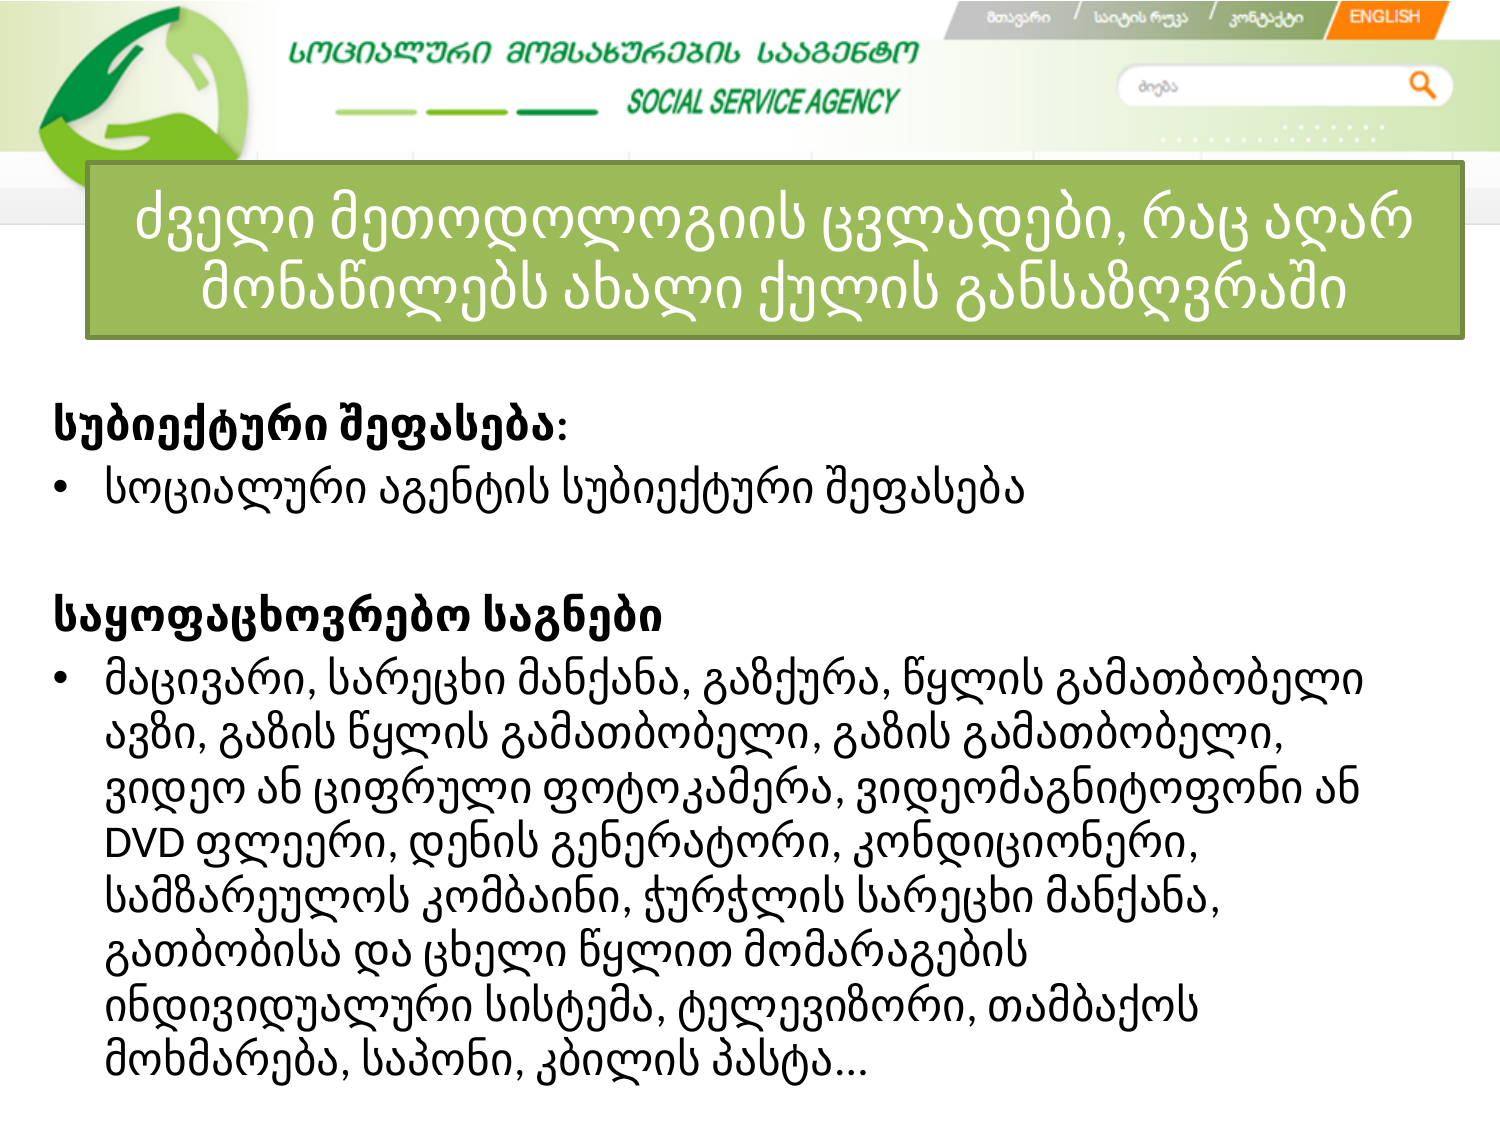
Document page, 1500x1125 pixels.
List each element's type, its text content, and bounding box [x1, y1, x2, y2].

list სუბიექტური შეფასება: სოციალური აგენტის სუბიექტური შეფასება საყოფაცხოვრებო საგნები მაცივარი, სარეცხი მანქანა, გაზქურა, წყლის გა­მათბობელი ავზი, გაზის წყლის გამათბობელი, გაზის გამათბობელი, ვიდეო ან ციფრული ფოტოკამერა, ვიდეომაგნიტოფონი ან DVD ფლეერი, დენის გენერატორი, კონდიციონერი, სამზარეულოს კომბაინი, ჭურჭლის სარეცხი მანქანა, გათბობისა და ცხელი წყლით მომარაგების ინდივიდუალური სისტემა, ტელევიზორი, თამბაქოს მოხმარება, საპონი, კბილის პასტა... [37, 387, 1425, 1100]
title ძველი მეთოდოლოგიის ცვლადები, რაც აღარ მონაწილებს ახალი ქულის განსაზღვრაში [85, 234, 1465, 340]
picture [0, 0, 1500, 226]
